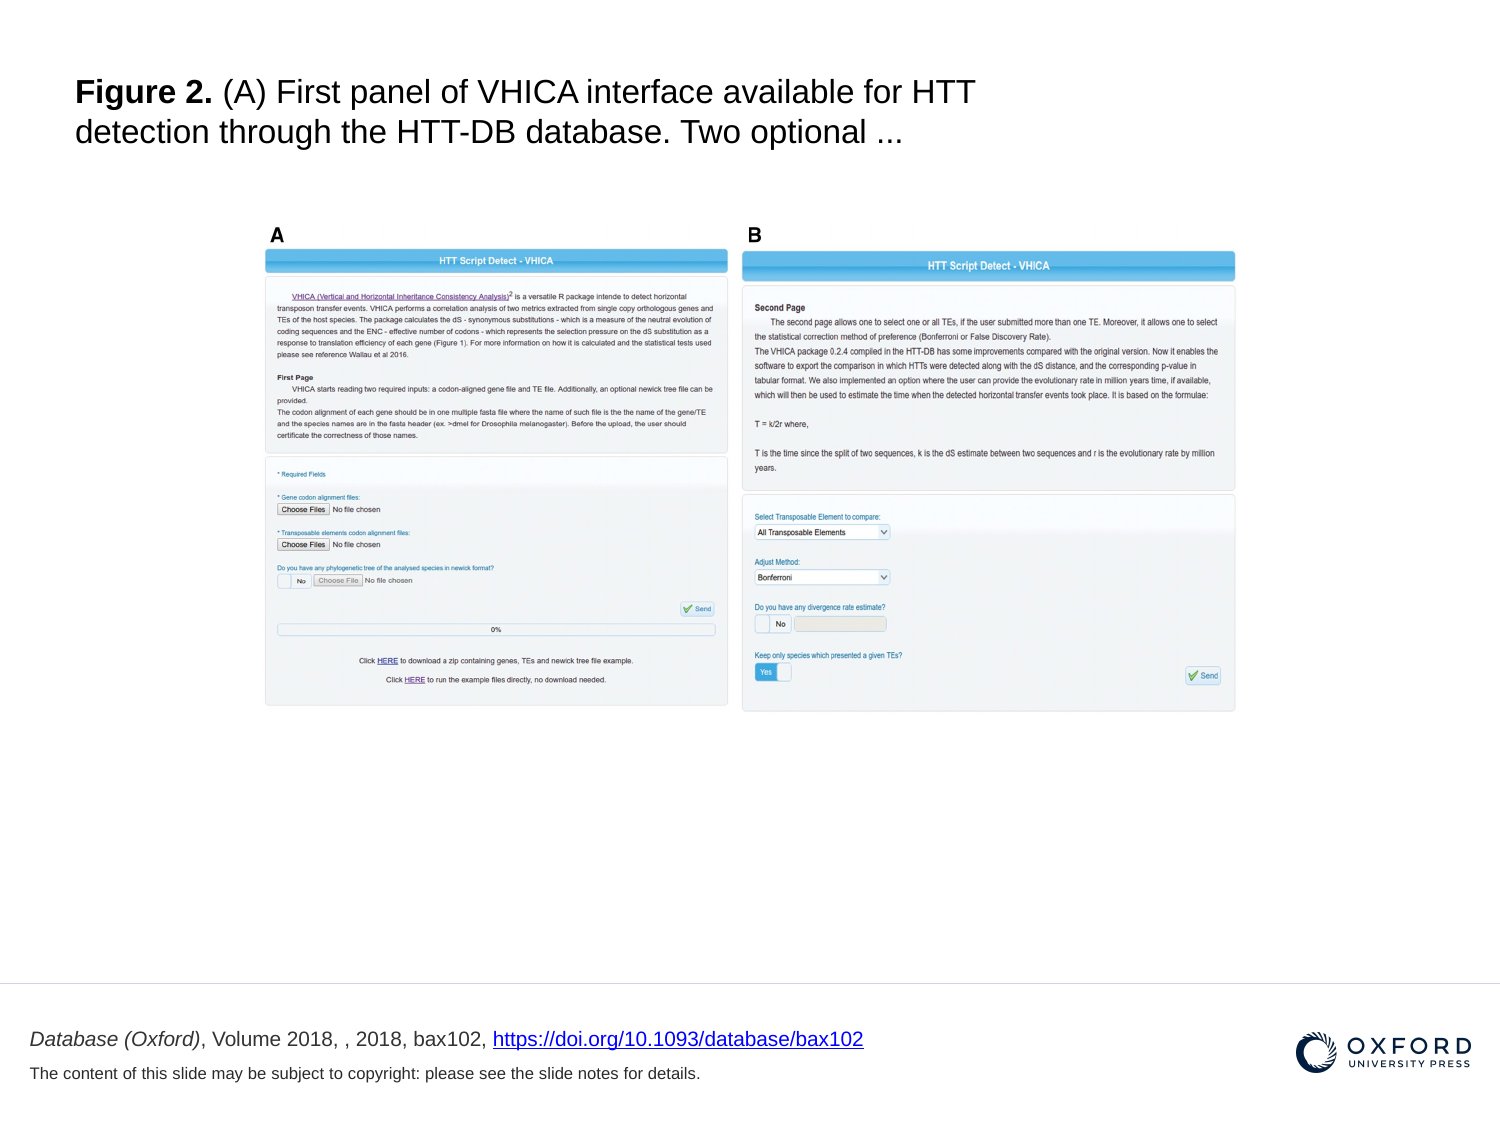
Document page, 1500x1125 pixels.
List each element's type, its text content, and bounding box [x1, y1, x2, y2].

picture [262, 224, 1238, 714]
title Figure 2. (A) First panel of VHICA interface available for HTT detection through the HTT-DB database. Two optional ... [75, 69, 1078, 171]
picture [1296, 1032, 1471, 1073]
footer Database (Oxford), Volume 2018, , 2018, bax102, https://doi.org/10.1093/database/bax102 The content of this slide may be subject to copyright: please see the slide notes for details. [0, 983, 1260, 1125]
